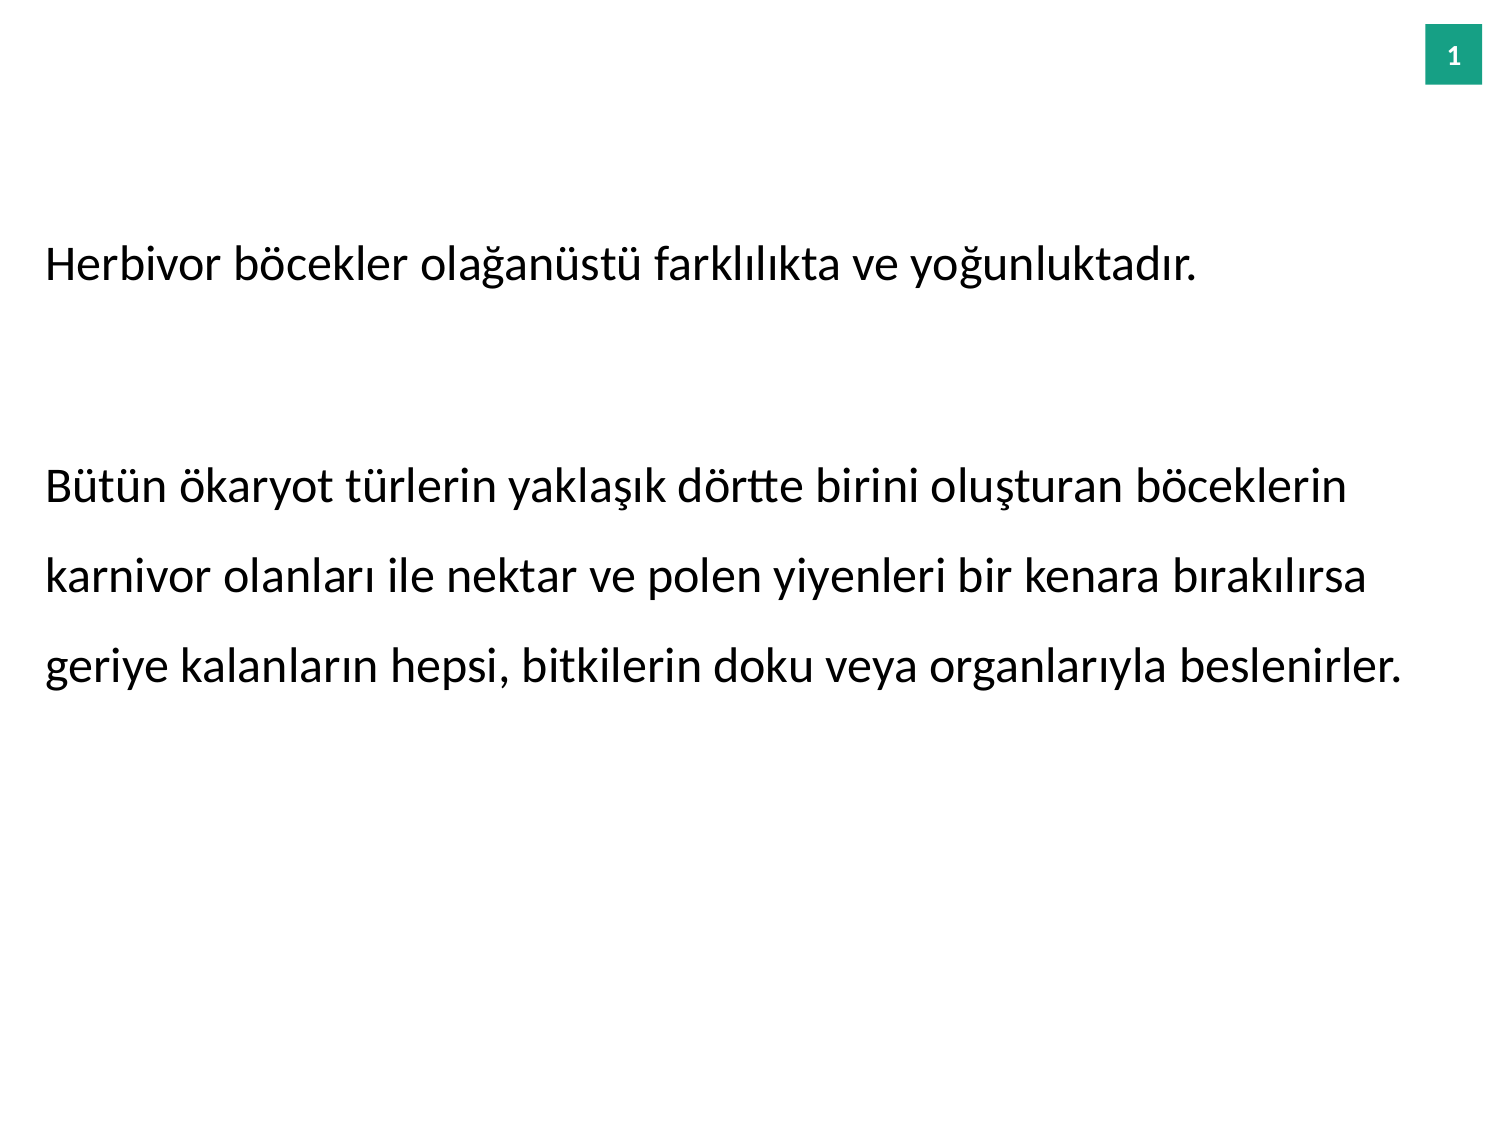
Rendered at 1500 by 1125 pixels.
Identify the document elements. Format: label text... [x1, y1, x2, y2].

list Herbivor böcekler olağanüstü farklılıkta ve yoğunluktadır. Bütün ökaryot türlerin yaklaşık dörtte birini oluşturan böceklerin karnivor olanları ile nektar ve polen yiyenleri bir kenara bırakılırsa geriye kalanların hepsi, bitkilerin doku veya organlarıyla beslenirler. [30, 193, 1473, 1061]
